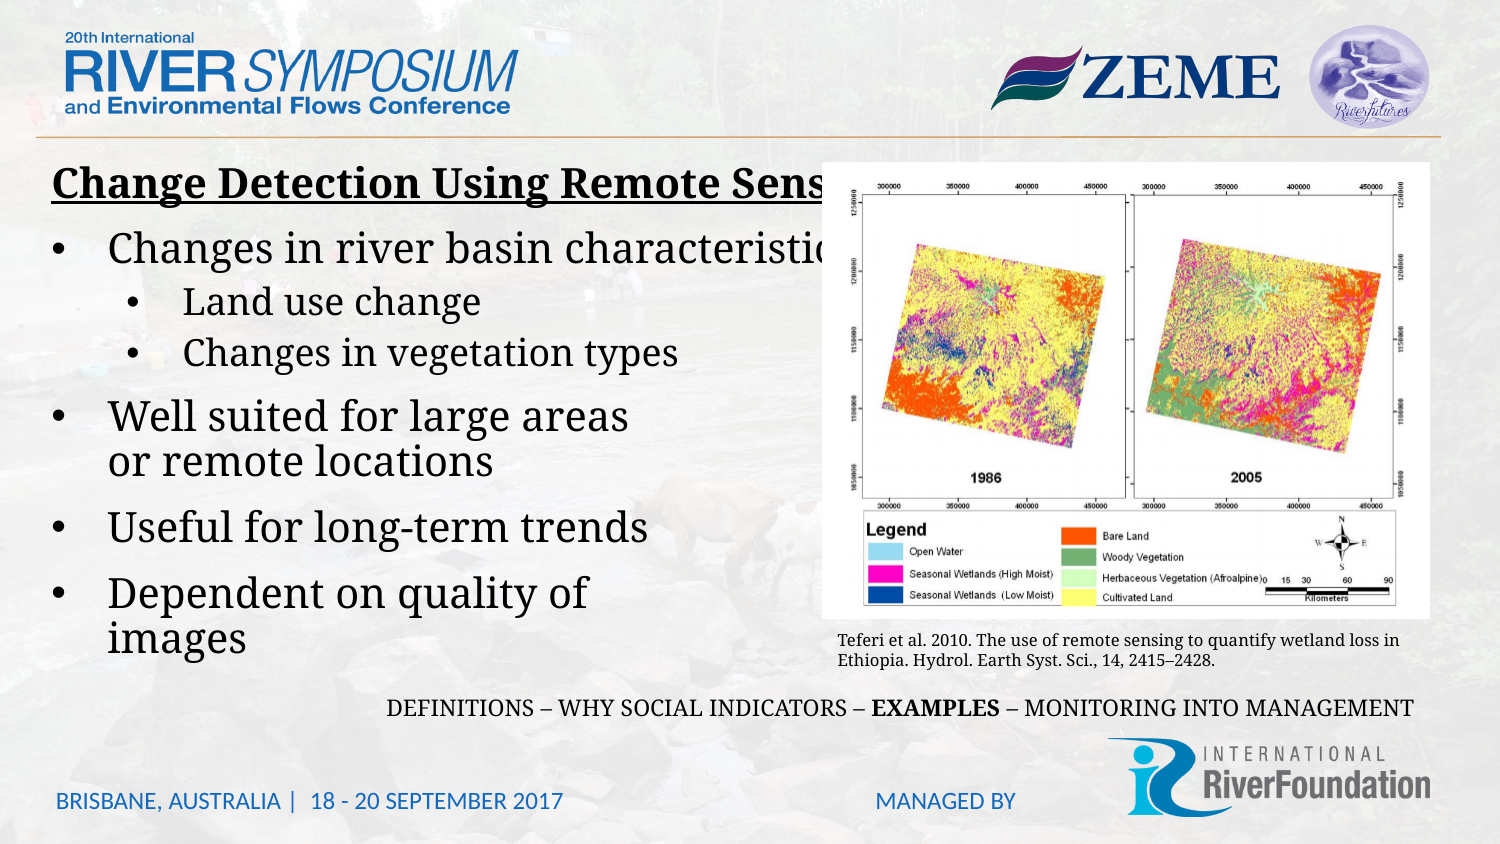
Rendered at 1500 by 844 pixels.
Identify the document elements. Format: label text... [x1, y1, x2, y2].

text_box MANAGED BY [860, 777, 1072, 823]
text_box Teferi et al. 2010. The use of remote sensing to quantify wetland loss in Ethiopia. Hydrol. Earth Syst. Sci., 14, 2415–2428. [822, 622, 1430, 678]
picture [1309, 25, 1430, 129]
picture [822, 162, 1430, 619]
text_box Change Detection Using Remote Sensing Changes in river basin characteristics Land use change Changes in vegetation types Well suited for large areas or remote locations Useful for long-term trends Dependent on quality of images [36, 154, 1019, 692]
picture [988, 44, 1283, 110]
picture [1108, 738, 1176, 817]
text_box BRISBANE, AUSTRALIA | 18 - 20 SEPTEMBER 2017 [40, 777, 713, 823]
picture [1166, 738, 1430, 817]
picture [39, 22, 542, 132]
text_box DEFINITIONS – WHY SOCIAL INDICATORS – EXAMPLES – MONITORING INTO MANAGEMENT [27, 686, 1430, 729]
